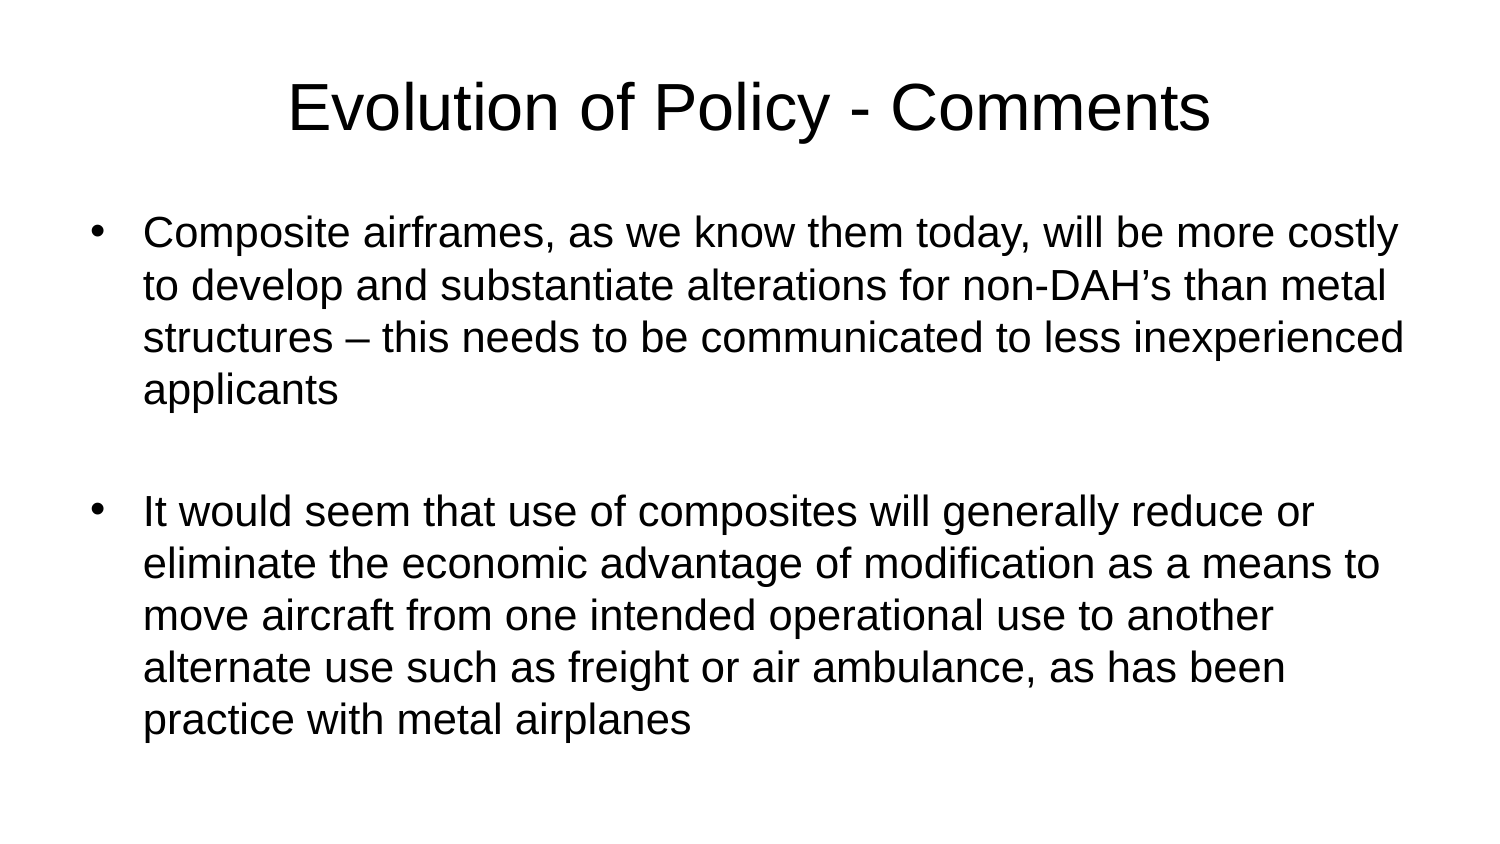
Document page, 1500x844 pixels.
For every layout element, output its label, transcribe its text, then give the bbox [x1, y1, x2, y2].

list Composite airframes, as we know them today, will be more costly to develop and substantiate alterations for non-DAH’s than metal structures – this needs to be communicated to less inexperienced applicants It would seem that use of composites will generally reduce or eliminate the economic advantage of modification as a means to move aircraft from one intended operational use to another alternate use such as freight or air ambulance, as has been practice with metal airplanes [75, 196, 1425, 754]
title Evolution of Policy - Comments [75, 33, 1425, 175]
